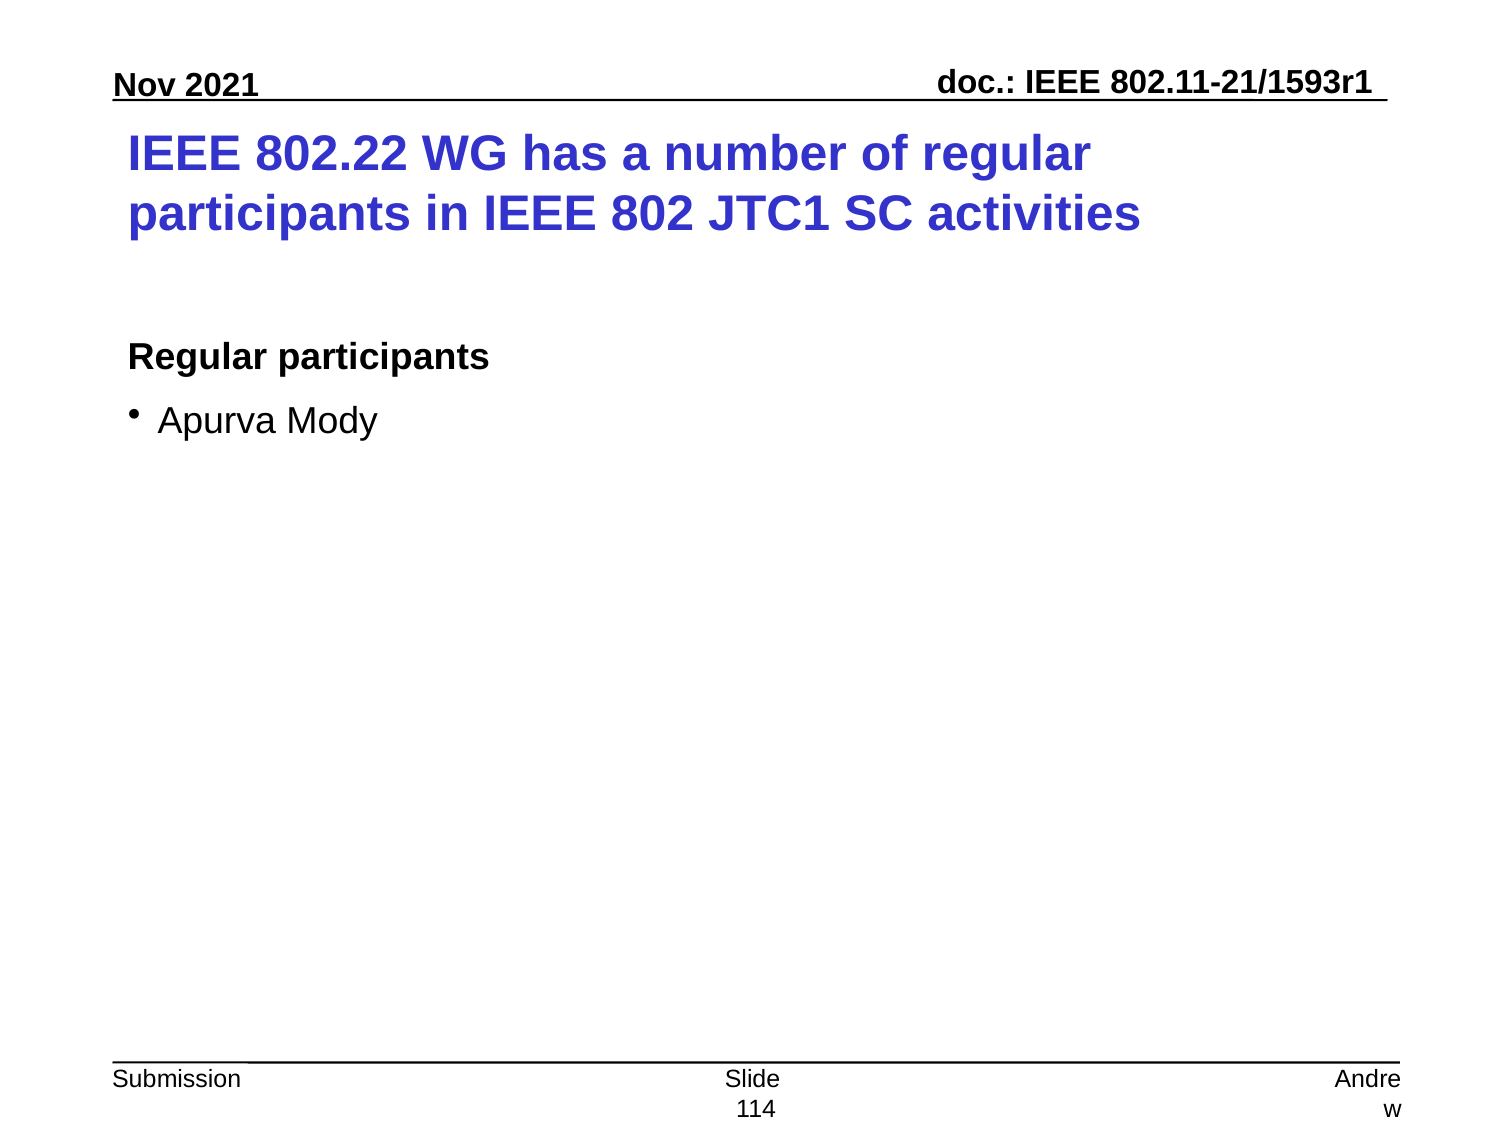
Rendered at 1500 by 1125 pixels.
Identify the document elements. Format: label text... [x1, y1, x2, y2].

list Regular participants Apurva Mody [112, 324, 1388, 1000]
title IEEE 802.22 WG has a number of regular participants in IEEE 802 JTC1 SC activities [112, 112, 1388, 288]
footer Andrew Myles, Cisco [1320, 1061, 1402, 1093]
slide_number Slide 114 [709, 1061, 803, 1093]
